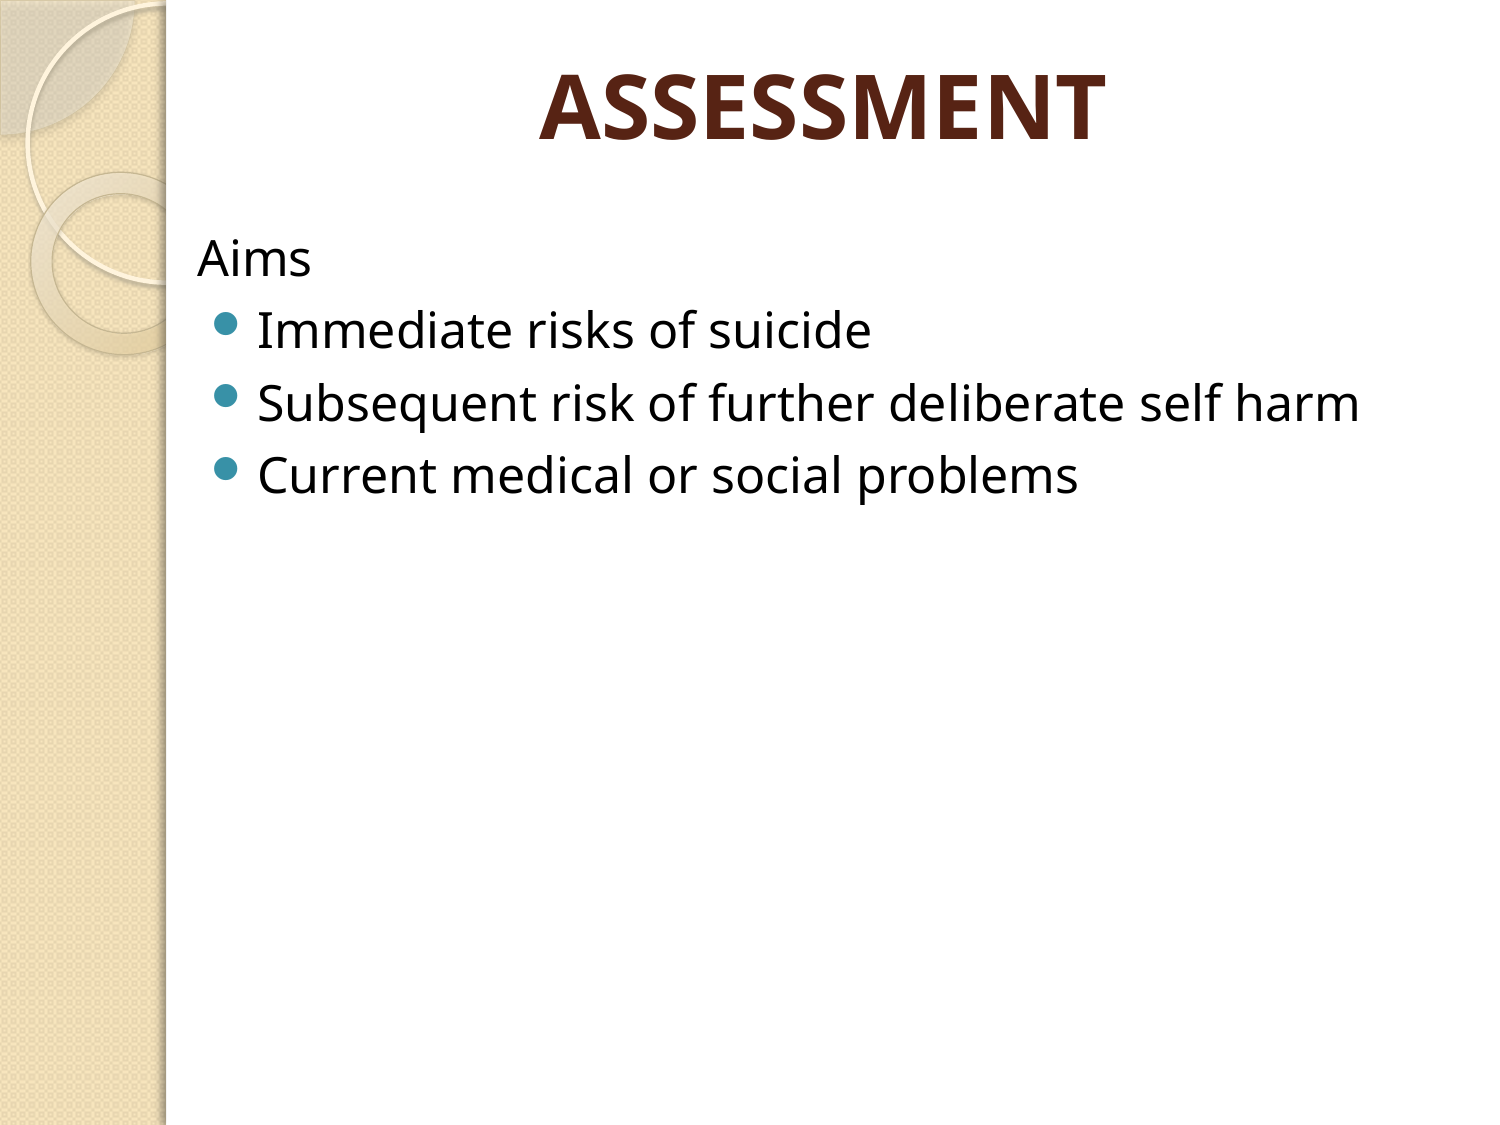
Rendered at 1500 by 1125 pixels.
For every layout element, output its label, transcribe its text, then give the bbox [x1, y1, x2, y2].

title ASSESSMENT [182, 9, 1488, 198]
list Aims Immediate risks of suicide Subsequent risk of further deliberate self harm Current medical or social problems [182, 218, 1488, 1113]
